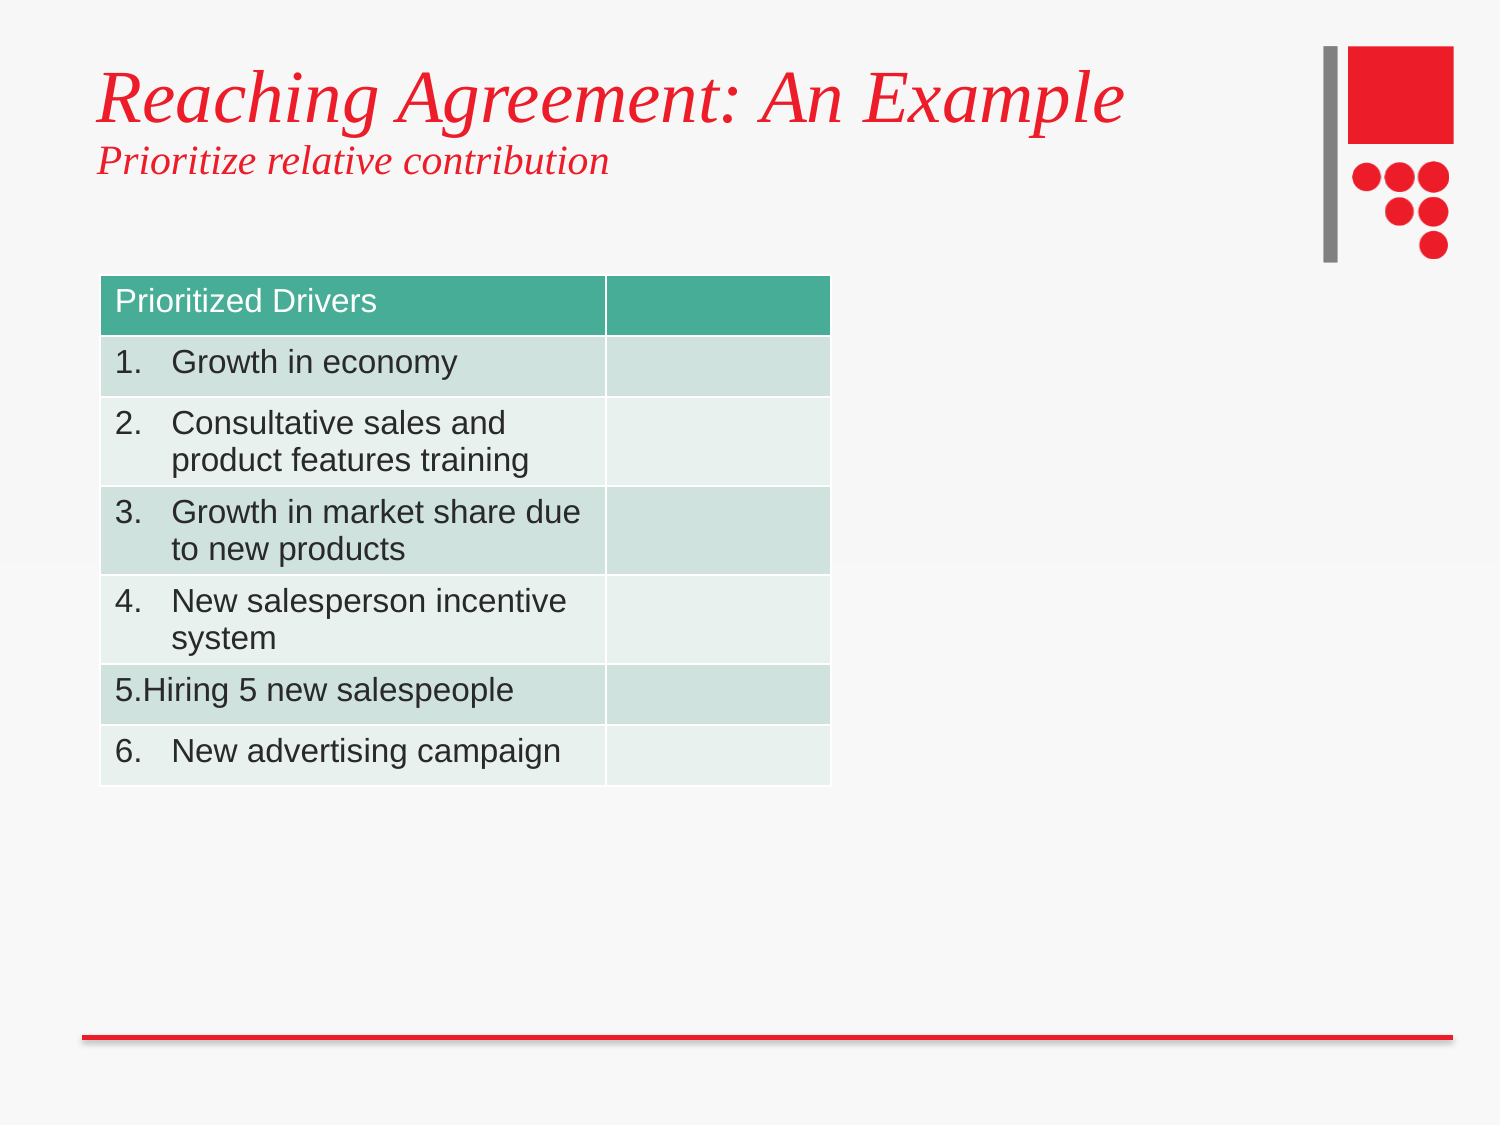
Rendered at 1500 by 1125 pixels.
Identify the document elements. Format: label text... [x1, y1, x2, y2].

table_header Prioritized Drivers [101, 276, 605, 335]
table_cell [607, 487, 830, 574]
title Reaching Agreement: An Example Prioritize relative contribution [81, 50, 1322, 266]
table_cell [607, 665, 830, 724]
picture [1352, 161, 1449, 259]
table_header [607, 276, 830, 335]
table_cell Growth in market share due to new products [101, 487, 605, 574]
table_cell New salesperson incentive system [101, 576, 605, 663]
table_cell [607, 337, 830, 396]
table_cell Consultative sales and product features training [101, 398, 605, 485]
table_cell [607, 398, 830, 485]
table_cell [607, 576, 830, 663]
table_cell [607, 726, 830, 785]
table_cell Growth in economy [101, 337, 605, 396]
table_cell Hiring 5 new salespeople [101, 665, 605, 724]
table_cell New advertising campaign [101, 726, 605, 785]
